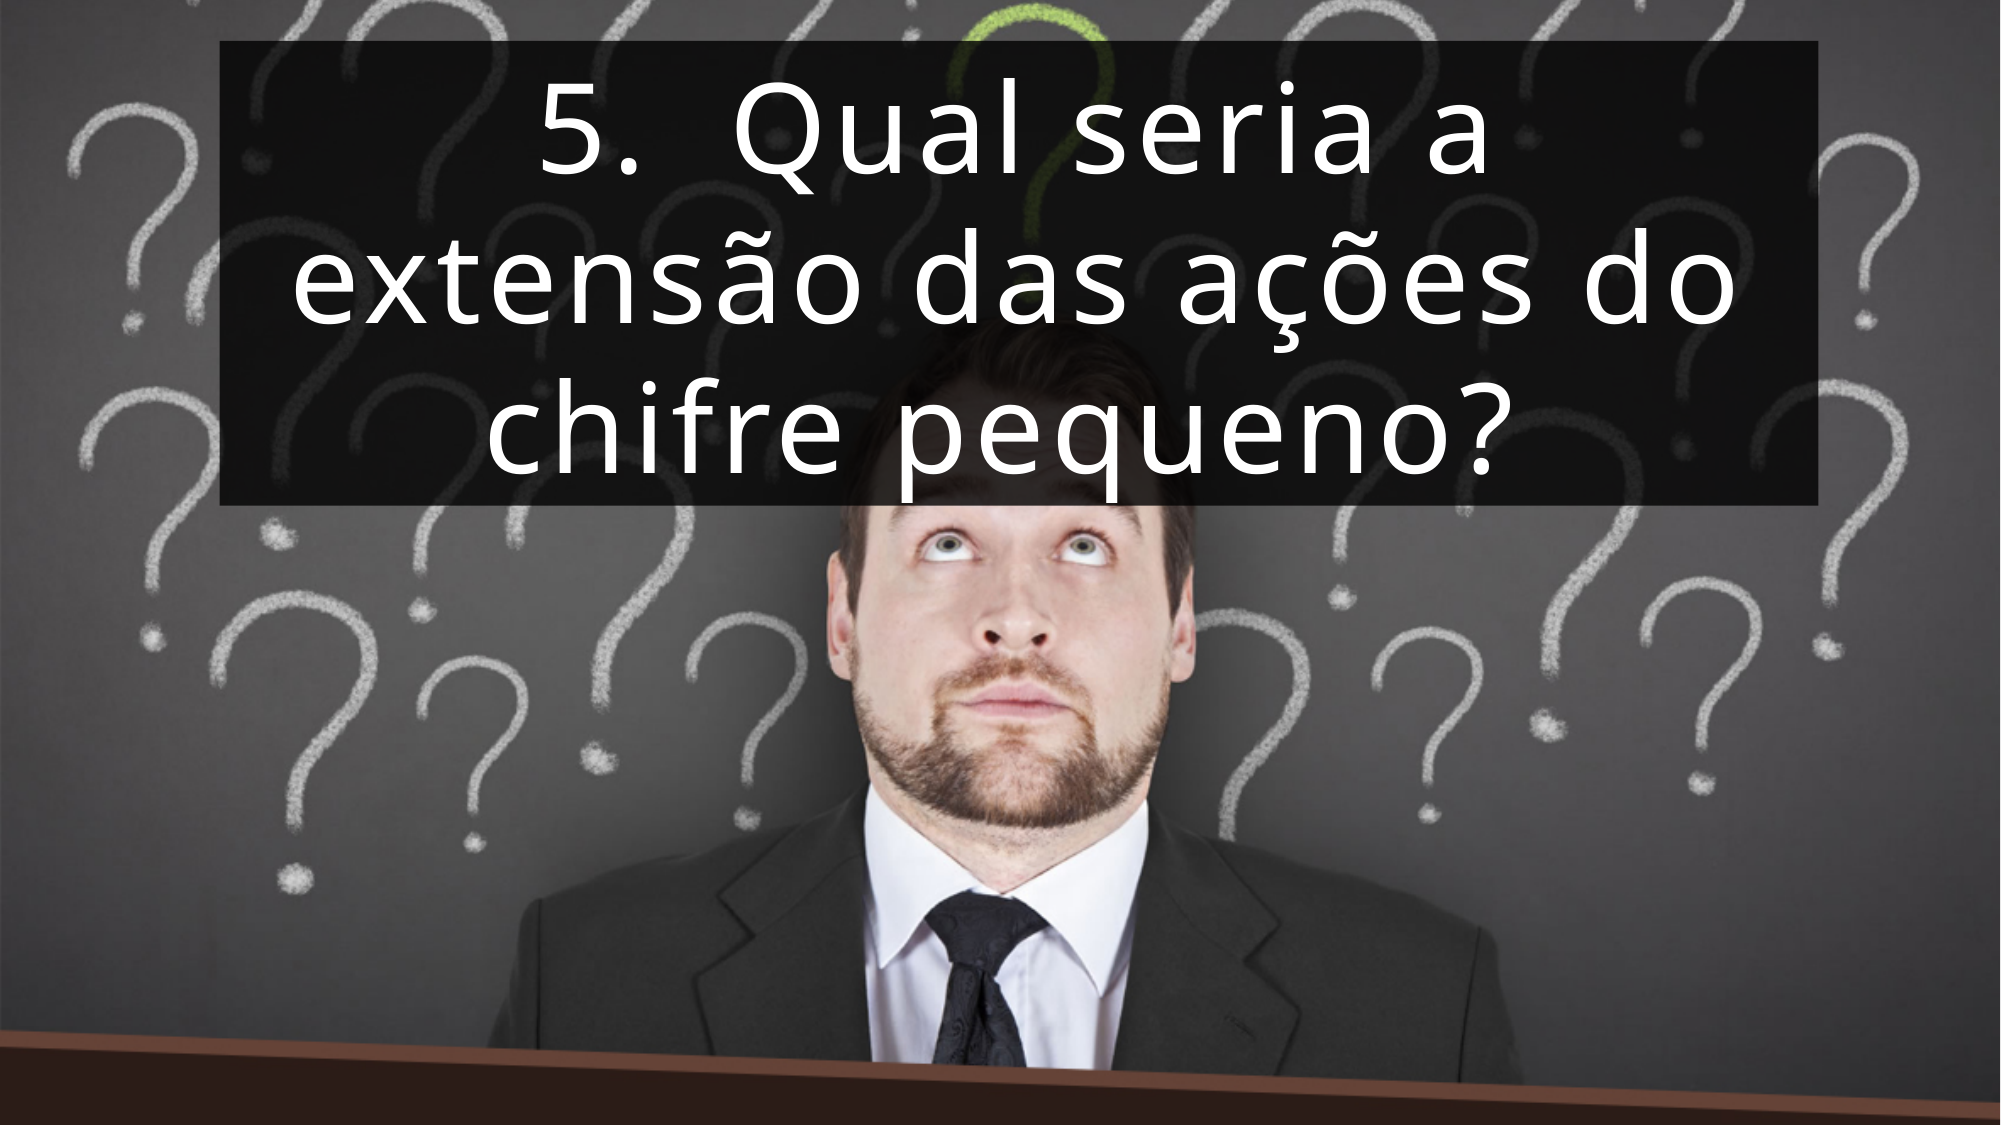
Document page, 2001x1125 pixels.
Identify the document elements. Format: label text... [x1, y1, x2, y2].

picture [0, 0, 2001, 1125]
text_box 5. Qual seria a extensão das ações do chifre pequeno? [219, 40, 1819, 506]
